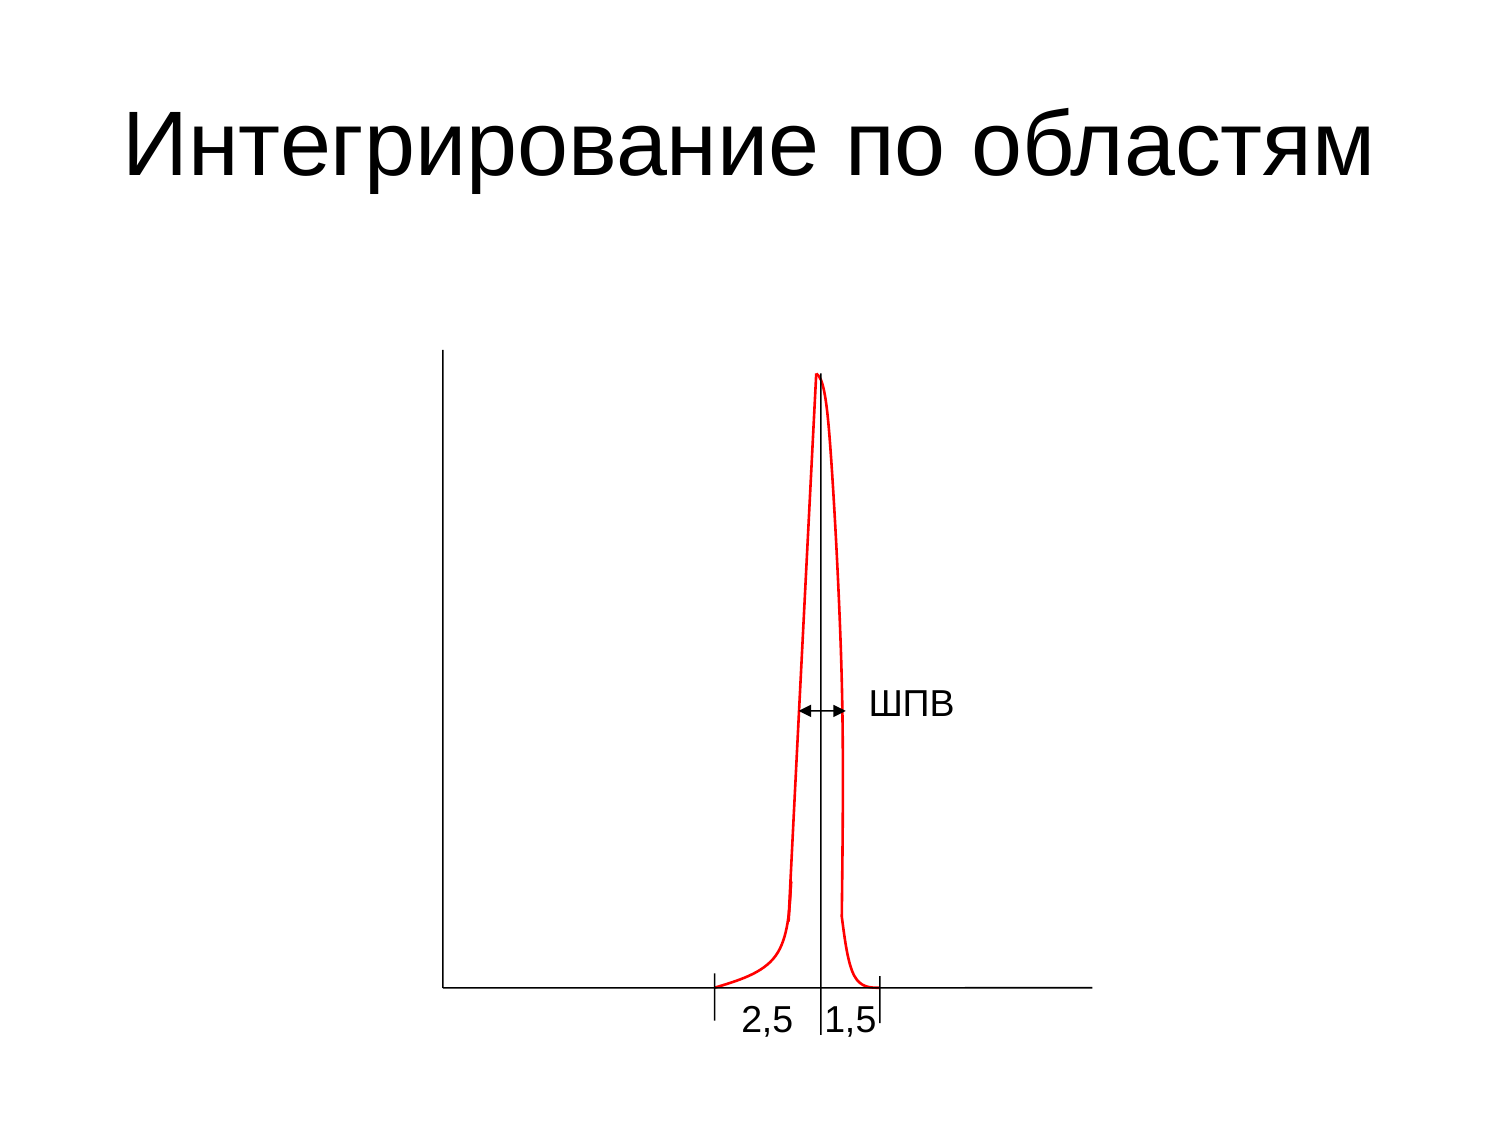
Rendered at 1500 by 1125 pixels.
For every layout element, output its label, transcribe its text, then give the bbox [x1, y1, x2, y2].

title Интегрирование по областям [75, 45, 1425, 233]
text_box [714, 373, 880, 988]
text_box 1,5 [809, 987, 892, 1048]
text_box ШПВ [880, 672, 970, 732]
text_box 2,5 [726, 988, 809, 1048]
